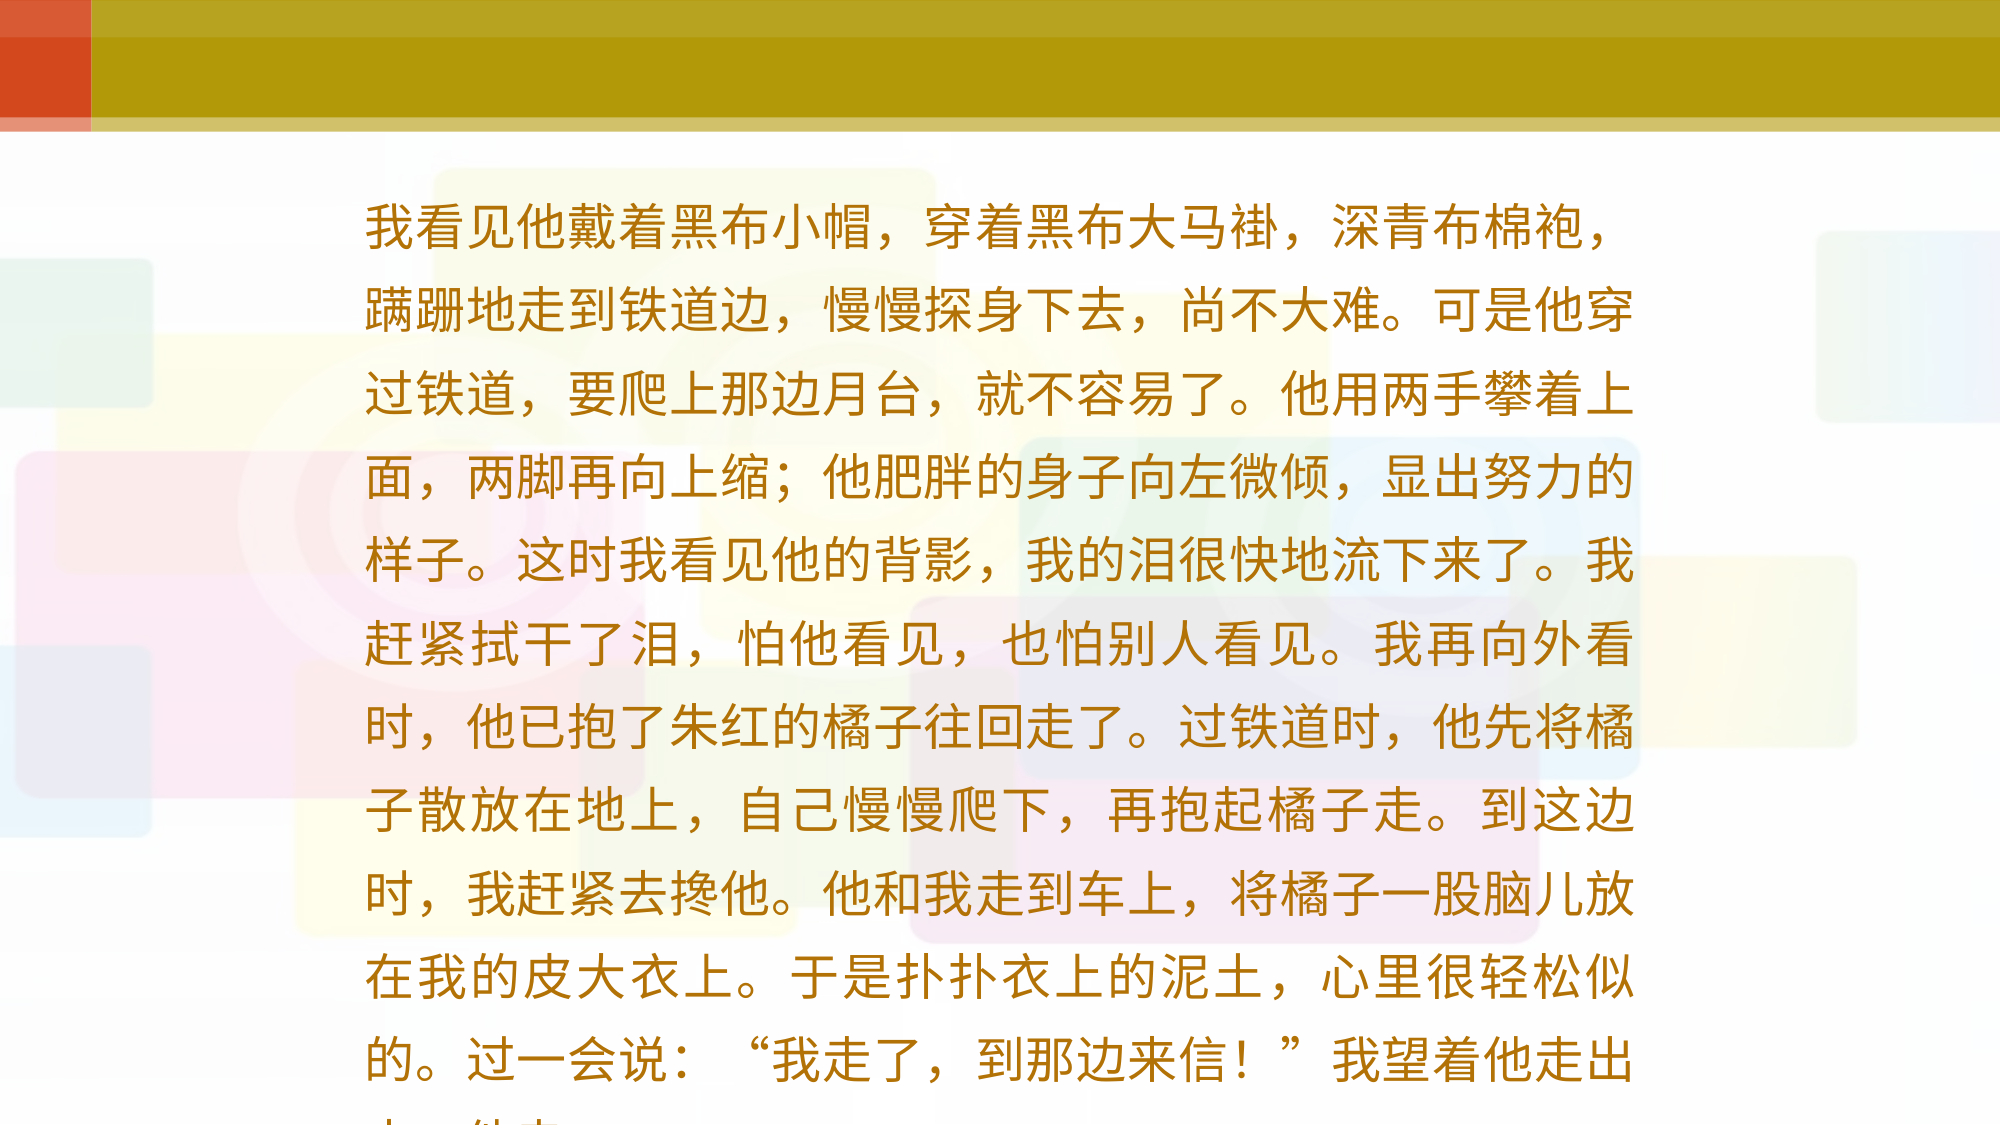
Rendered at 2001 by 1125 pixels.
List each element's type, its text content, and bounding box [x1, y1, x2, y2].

list 我看见他戴着黑布小帽，穿着黑布大马褂，深青布棉袍，蹒跚地走到铁道边，慢慢探身下去，尚不大难。可是他穿过铁道，要爬上那边月台，就不容易了。他用两手攀着上面，两脚再向上缩；他肥胖的身子向左微倾，显出努力的样子。这时我看见他的背影，我的泪很快地流下来了。我赶紧拭干了泪，怕他看见，也怕别人看见。我再向外看时，他已抱了朱红的橘子往回走了。过铁道时，他先将橘子散放在地上，自己慢慢爬下，再抱起橘子走。到这边时，我赶紧去搀他。他和我走到车上，将橘子一股脑儿放在我的皮大衣上。于是扑扑衣上的泥土，心里很轻松似的。过一会说：“我走了，到那边来信！”我望着他走出去。他走 [353, 166, 1647, 929]
